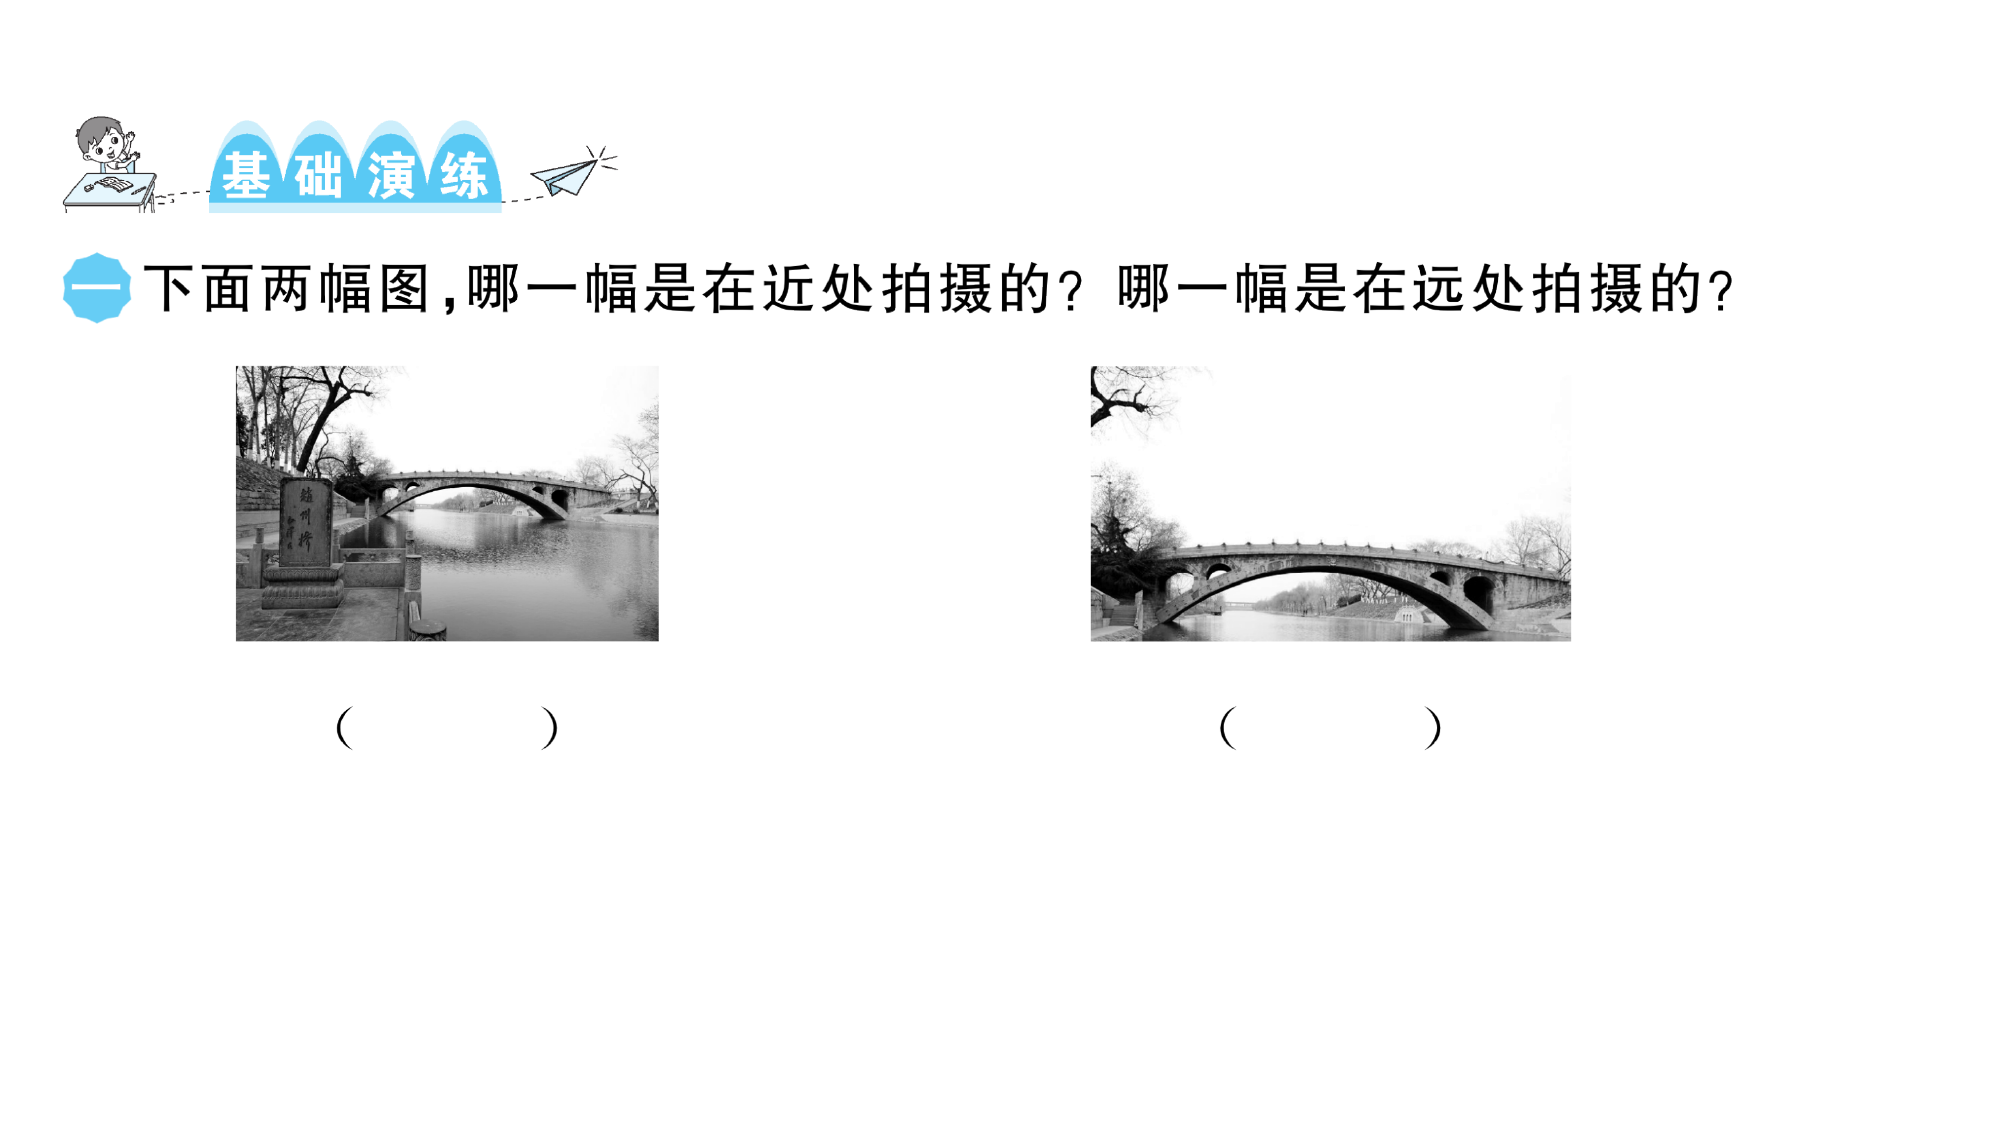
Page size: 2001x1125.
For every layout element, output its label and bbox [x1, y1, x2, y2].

picture [58, 58, 2000, 787]
